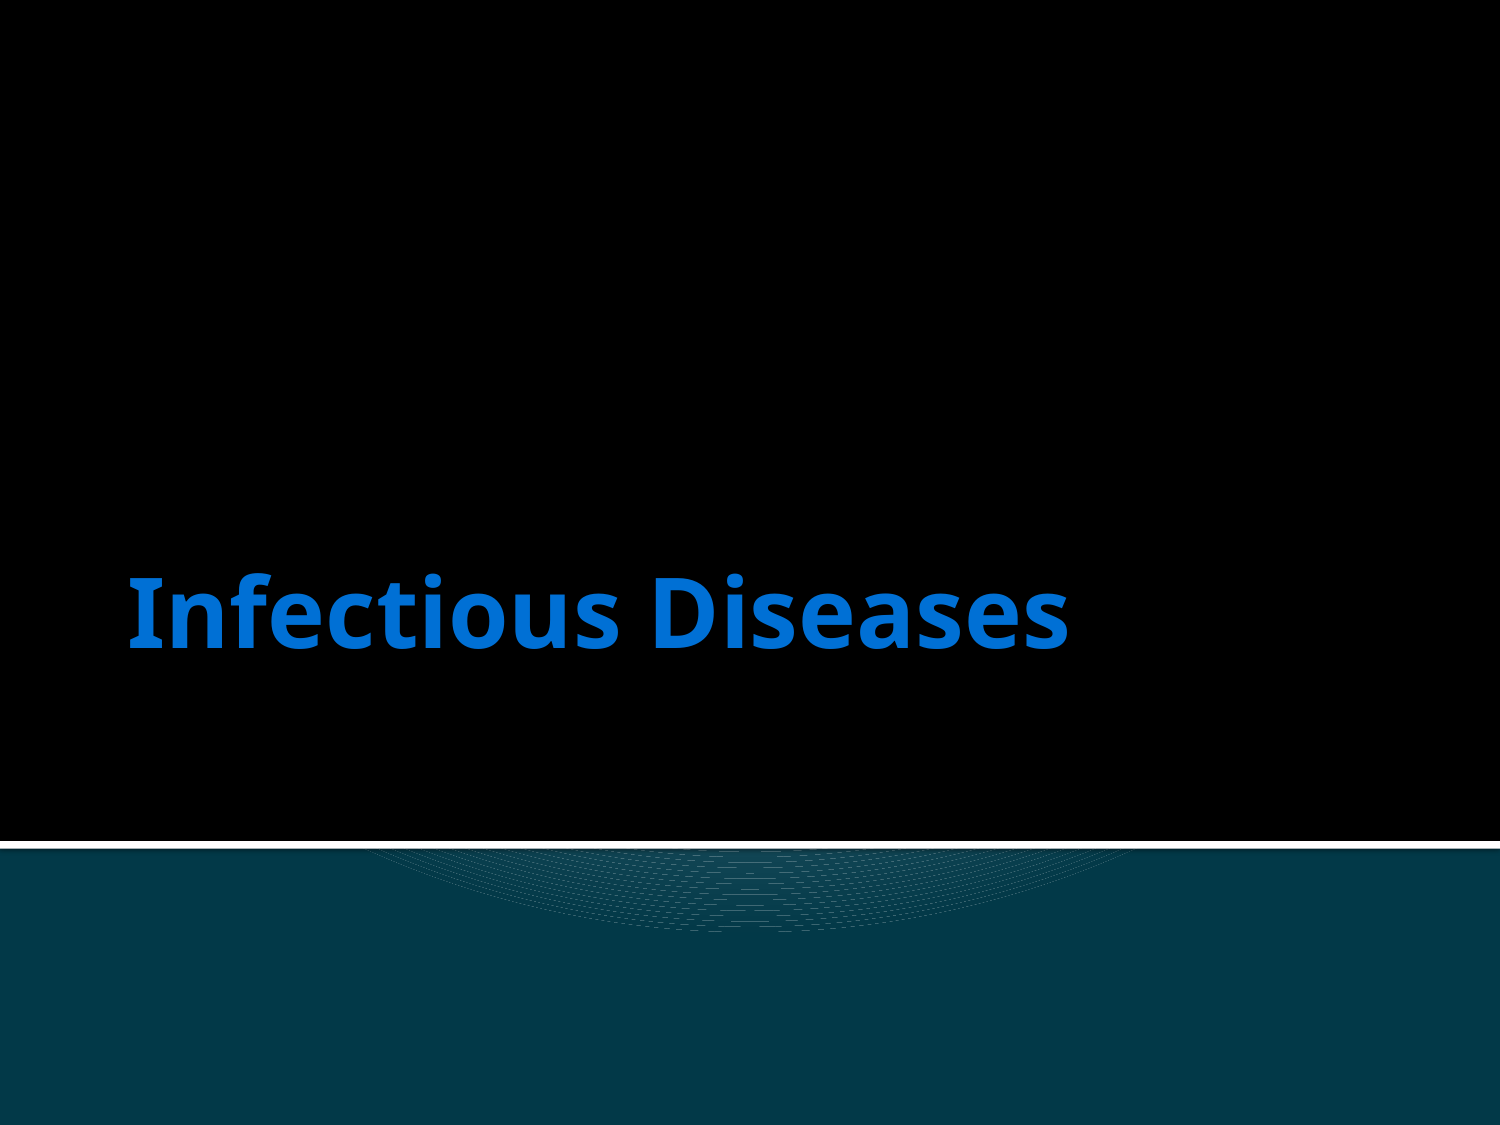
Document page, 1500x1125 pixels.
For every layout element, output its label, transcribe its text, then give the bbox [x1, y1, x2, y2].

title Infectious Diseases [112, 550, 1438, 825]
